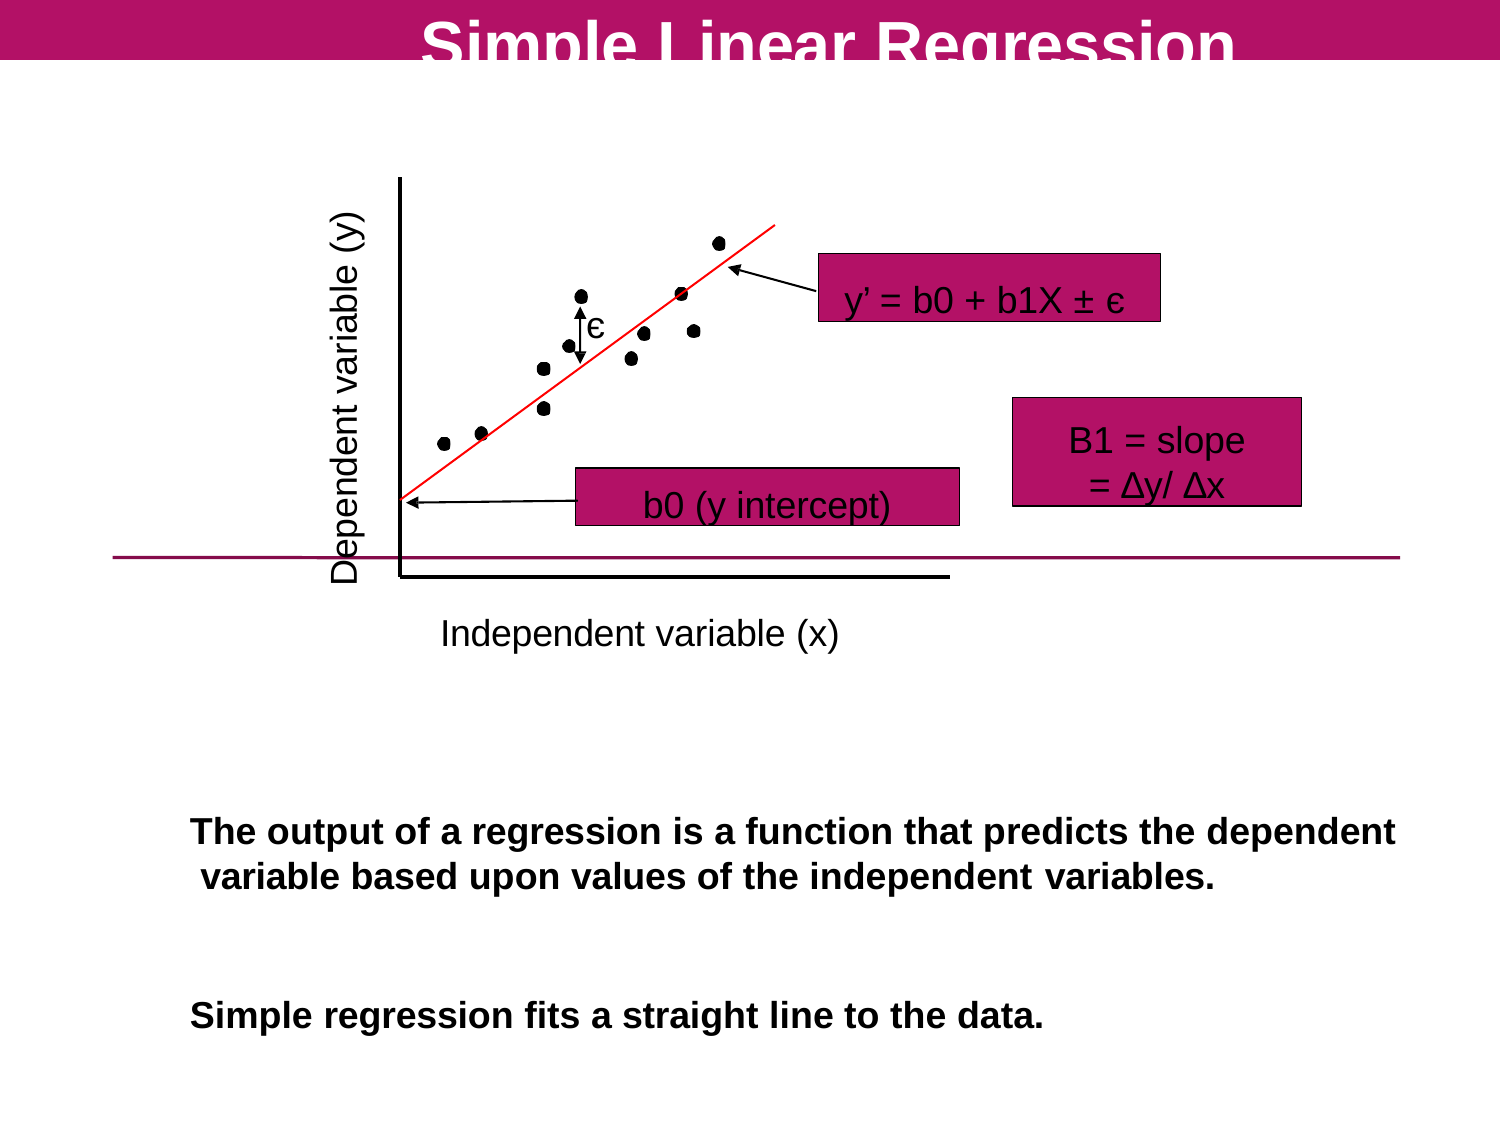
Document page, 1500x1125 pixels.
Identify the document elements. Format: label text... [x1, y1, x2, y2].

text_box y’ = b0 + b1X ± є [818, 253, 1161, 322]
text_box [574, 289, 588, 304]
text_box B1 = slope = ∆y/ ∆x [1012, 397, 1302, 507]
text_box Independent variable (x) [437, 606, 847, 654]
text_box [474, 426, 488, 441]
text_box [437, 437, 451, 451]
text_box The output of a regression is a function that predicts the dependent variable based upon values of the independent variables. Simple regression fits a straight line to the data. [187, 804, 1399, 1036]
text_box є [584, 298, 608, 346]
text_box [536, 362, 551, 376]
text_box [686, 324, 701, 338]
text_box [712, 236, 726, 251]
text_box Dependent variable (y) [320, 205, 367, 589]
text_box [536, 401, 551, 416]
title Simple Linear Regression [418, 0, 1241, 190]
text_box [637, 326, 651, 341]
text_box [406, 496, 578, 509]
text_box [674, 287, 688, 298]
text_box [573, 306, 587, 364]
text_box [562, 339, 576, 353]
text_box [624, 351, 638, 366]
text_box [727, 264, 817, 293]
text_box [674, 290, 688, 301]
text_box b0 (y intercept) [575, 467, 960, 526]
